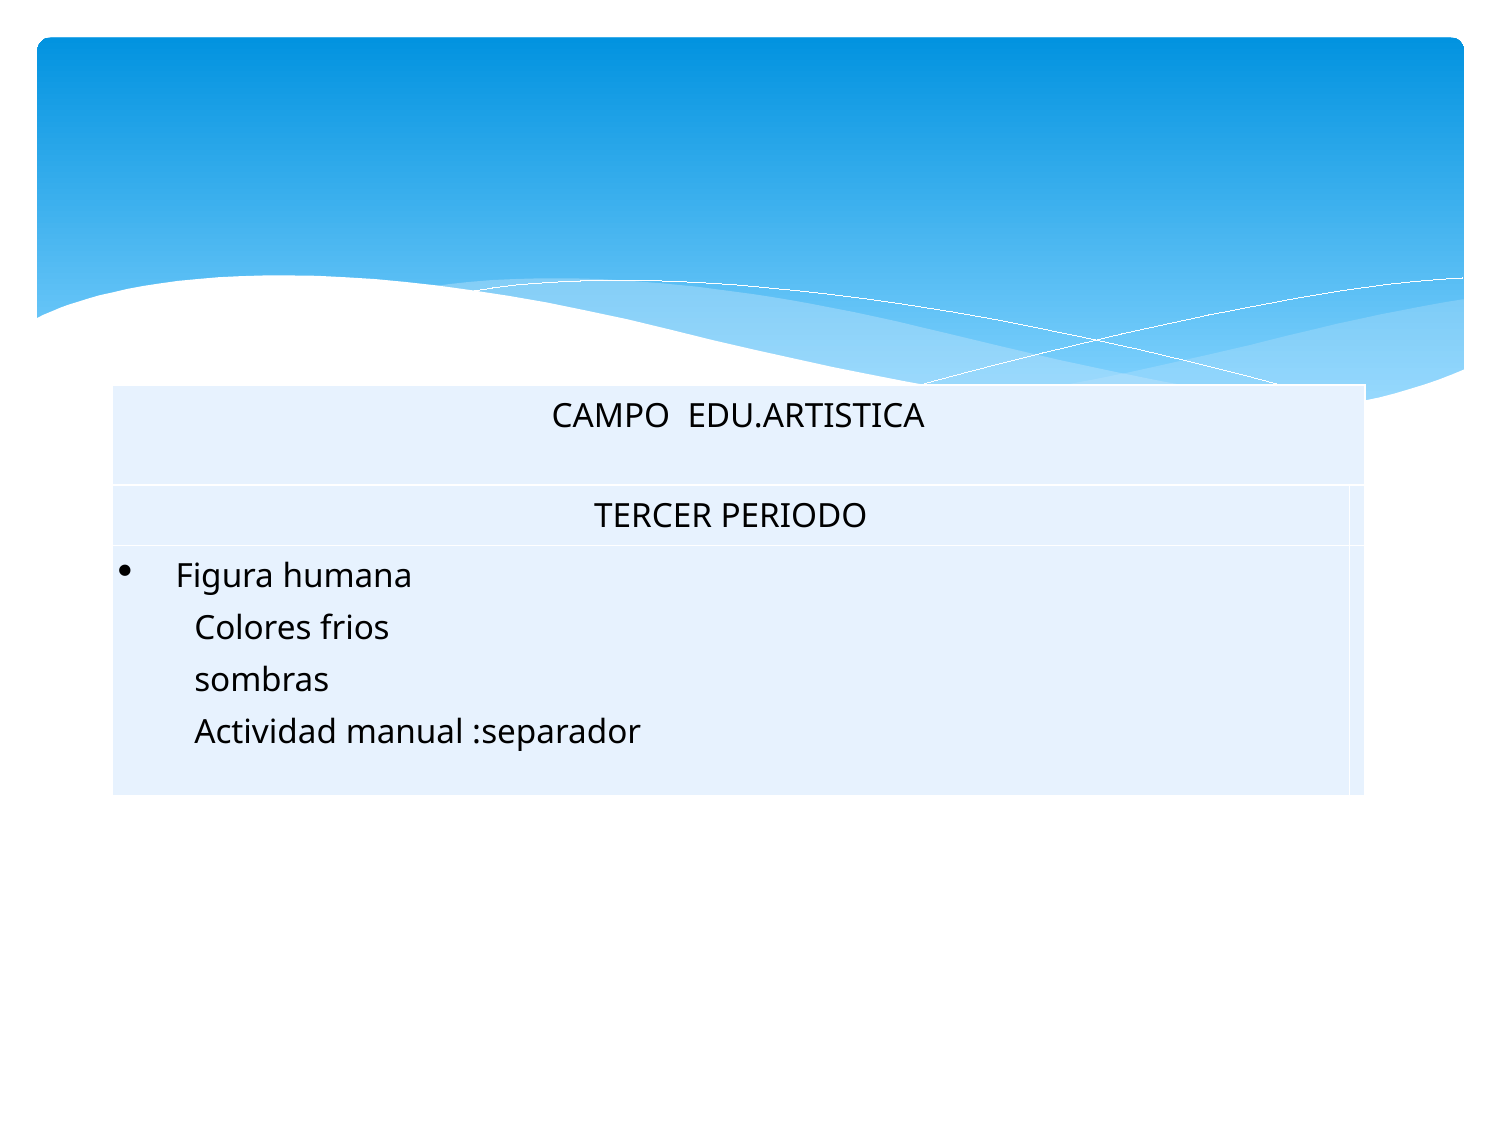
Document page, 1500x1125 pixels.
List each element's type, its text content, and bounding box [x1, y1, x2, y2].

table_cell TERCER PERIODO [113, 486, 1349, 545]
table_cell [1350, 546, 1364, 795]
table_cell Figura humana Colores frios sombras Actividad manual :separador [113, 546, 1349, 795]
table_header CAMPO EDU.ARTISTICA [113, 386, 1364, 484]
table_cell [1350, 486, 1364, 545]
